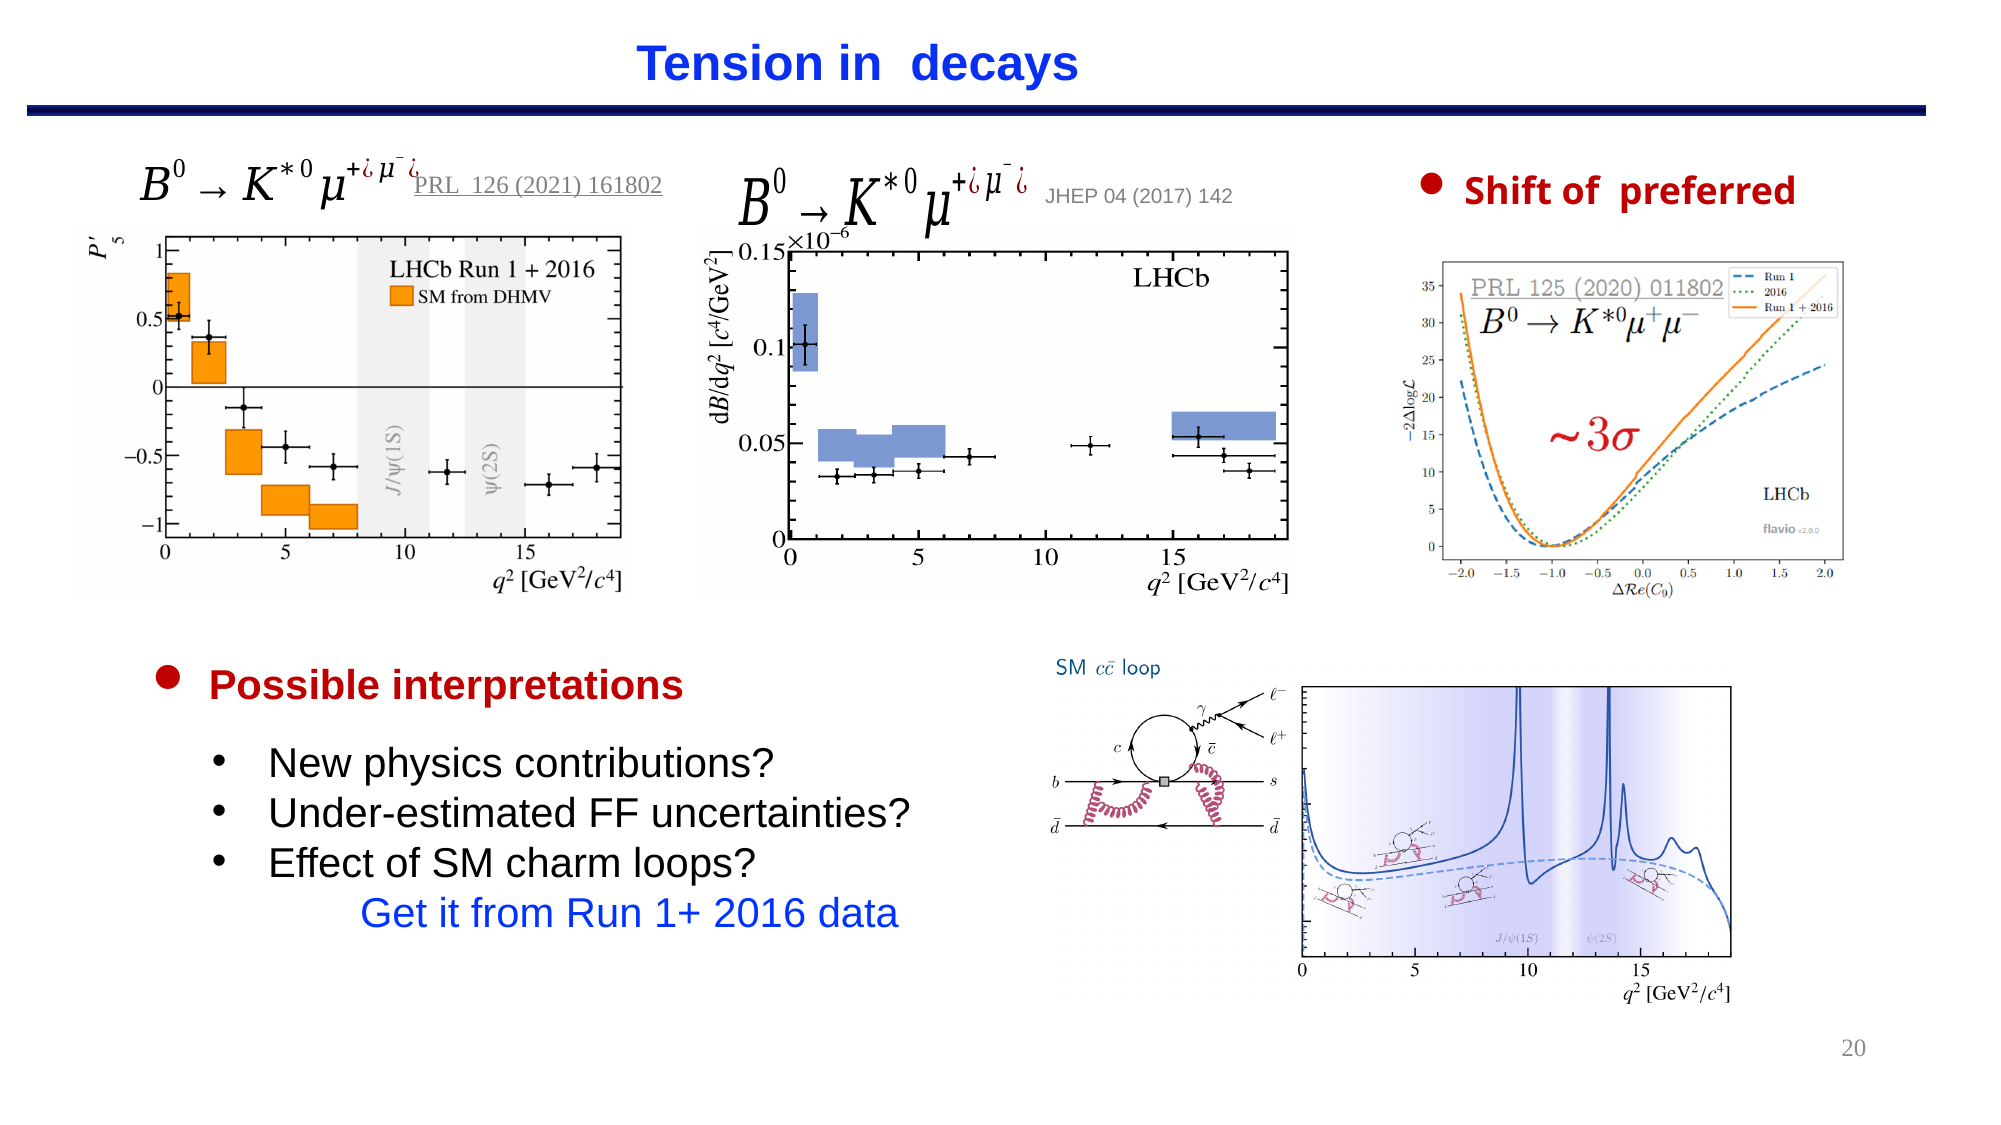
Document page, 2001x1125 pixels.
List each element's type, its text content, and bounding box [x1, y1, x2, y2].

text_box PRL 126 (2021) 161802 [399, 160, 678, 206]
picture [1047, 656, 1733, 1009]
text_box JHEP 04 (2017) 142 [1043, 183, 1272, 209]
text_box New physics contributions? Under-estimated FF uncertainties? Effect of SM charm loops? Get it from Run 1+ 2016 data [196, 727, 941, 1035]
text_box [700, 223, 1296, 601]
picture [1377, 231, 1851, 602]
text_box Possible interpretations [137, 650, 859, 716]
picture [78, 223, 633, 601]
text_box 20 [1810, 1024, 1898, 1103]
